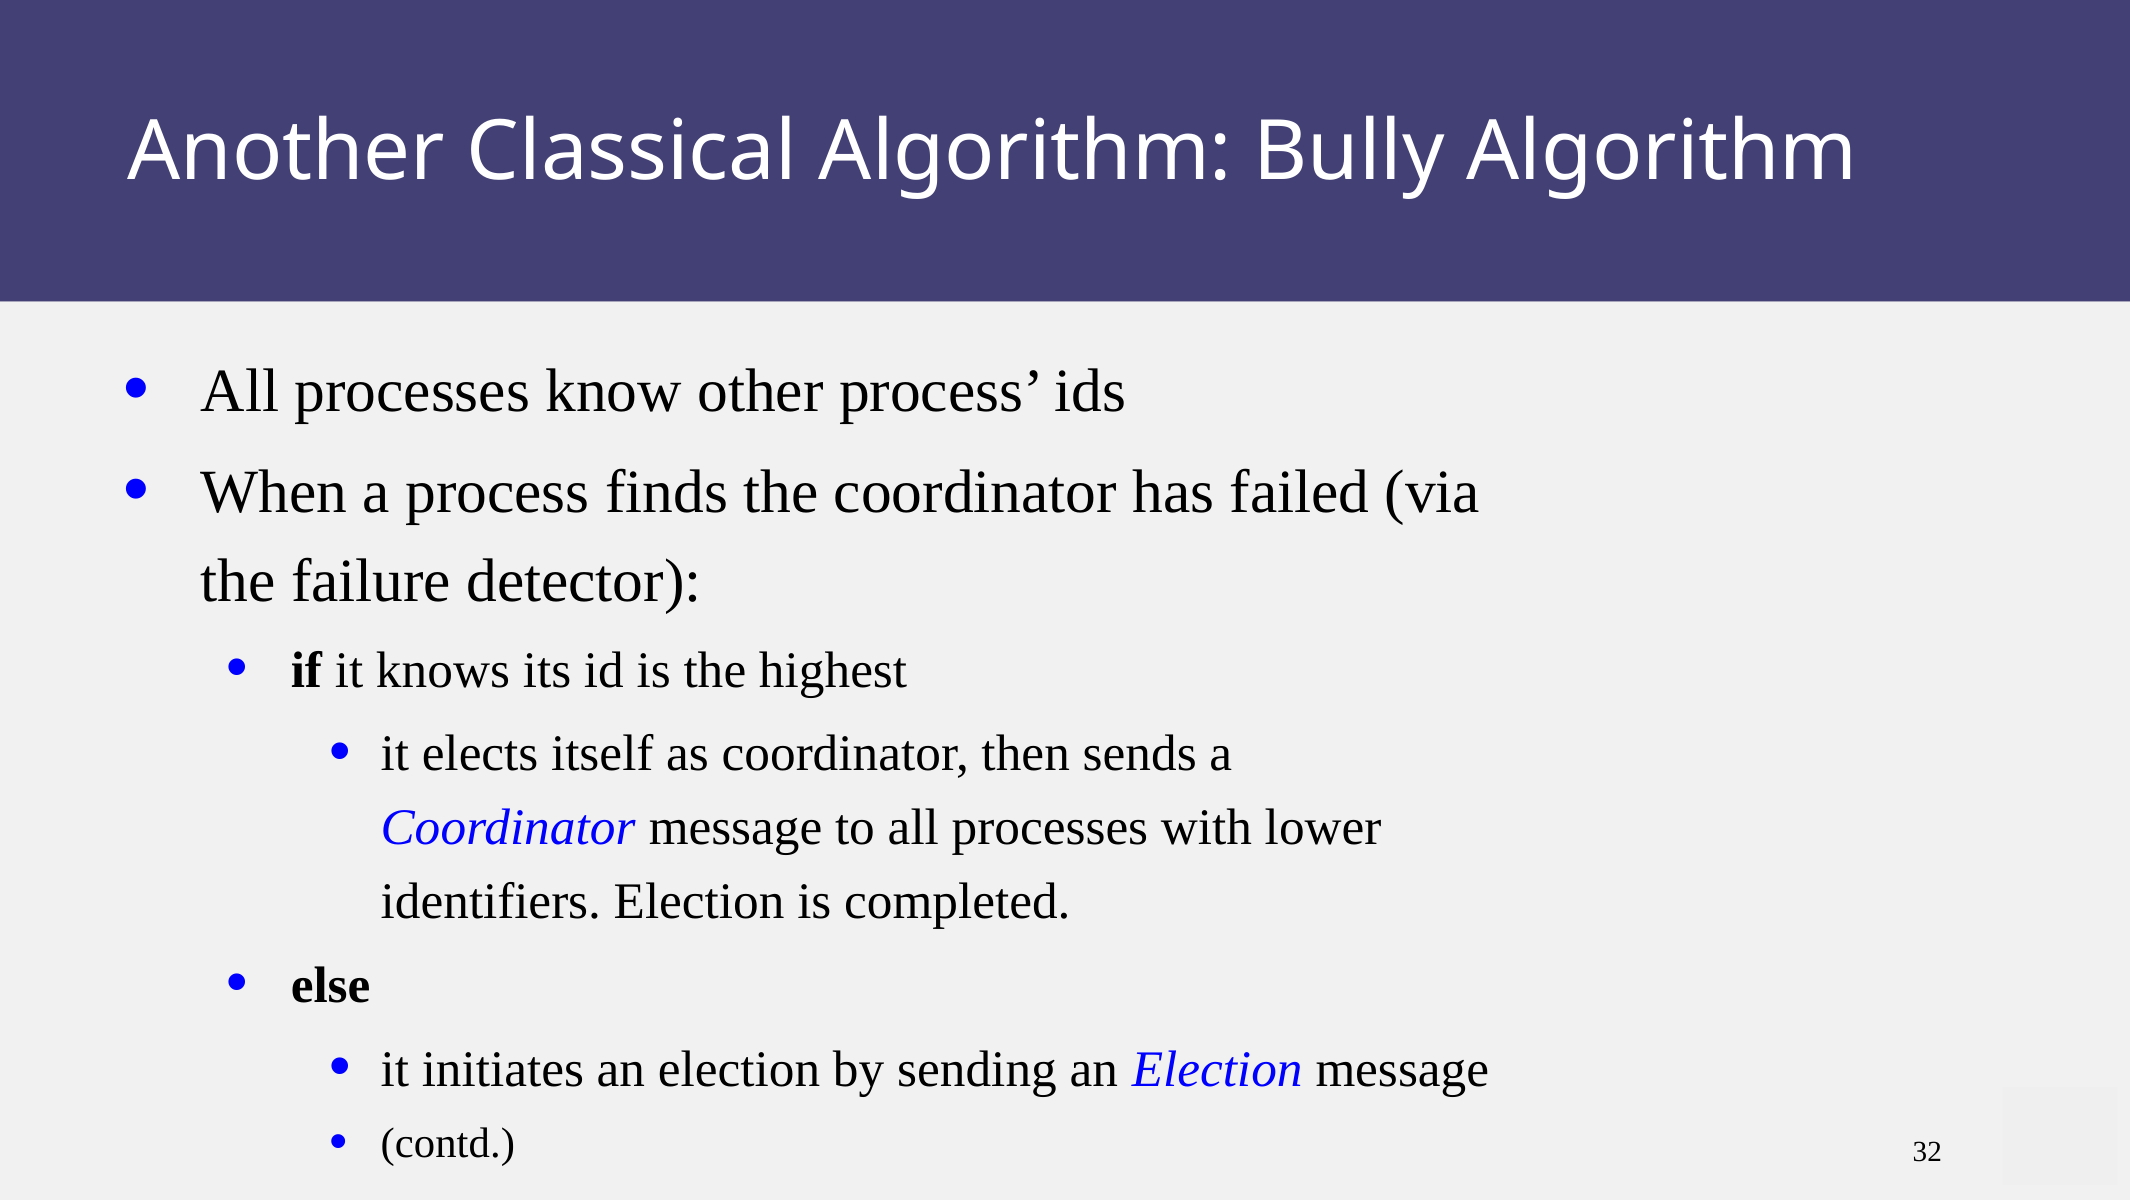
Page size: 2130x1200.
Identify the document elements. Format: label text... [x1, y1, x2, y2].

picture [0, 0, 2130, 1200]
list All processes know other process’ ids When a process finds the coordinator has failed (via the failure detector): if it knows its id is the highest it elects itself as coordinator, then sends a Coordinator message to all processes with lower identifiers. Election is completed. else it initiates an election by sending an Election message (contd.) [102, 324, 1515, 1200]
text_box 32 [1752, 1125, 2103, 1171]
title Another Classical Algorithm: Bully Algorithm [106, 48, 2059, 245]
